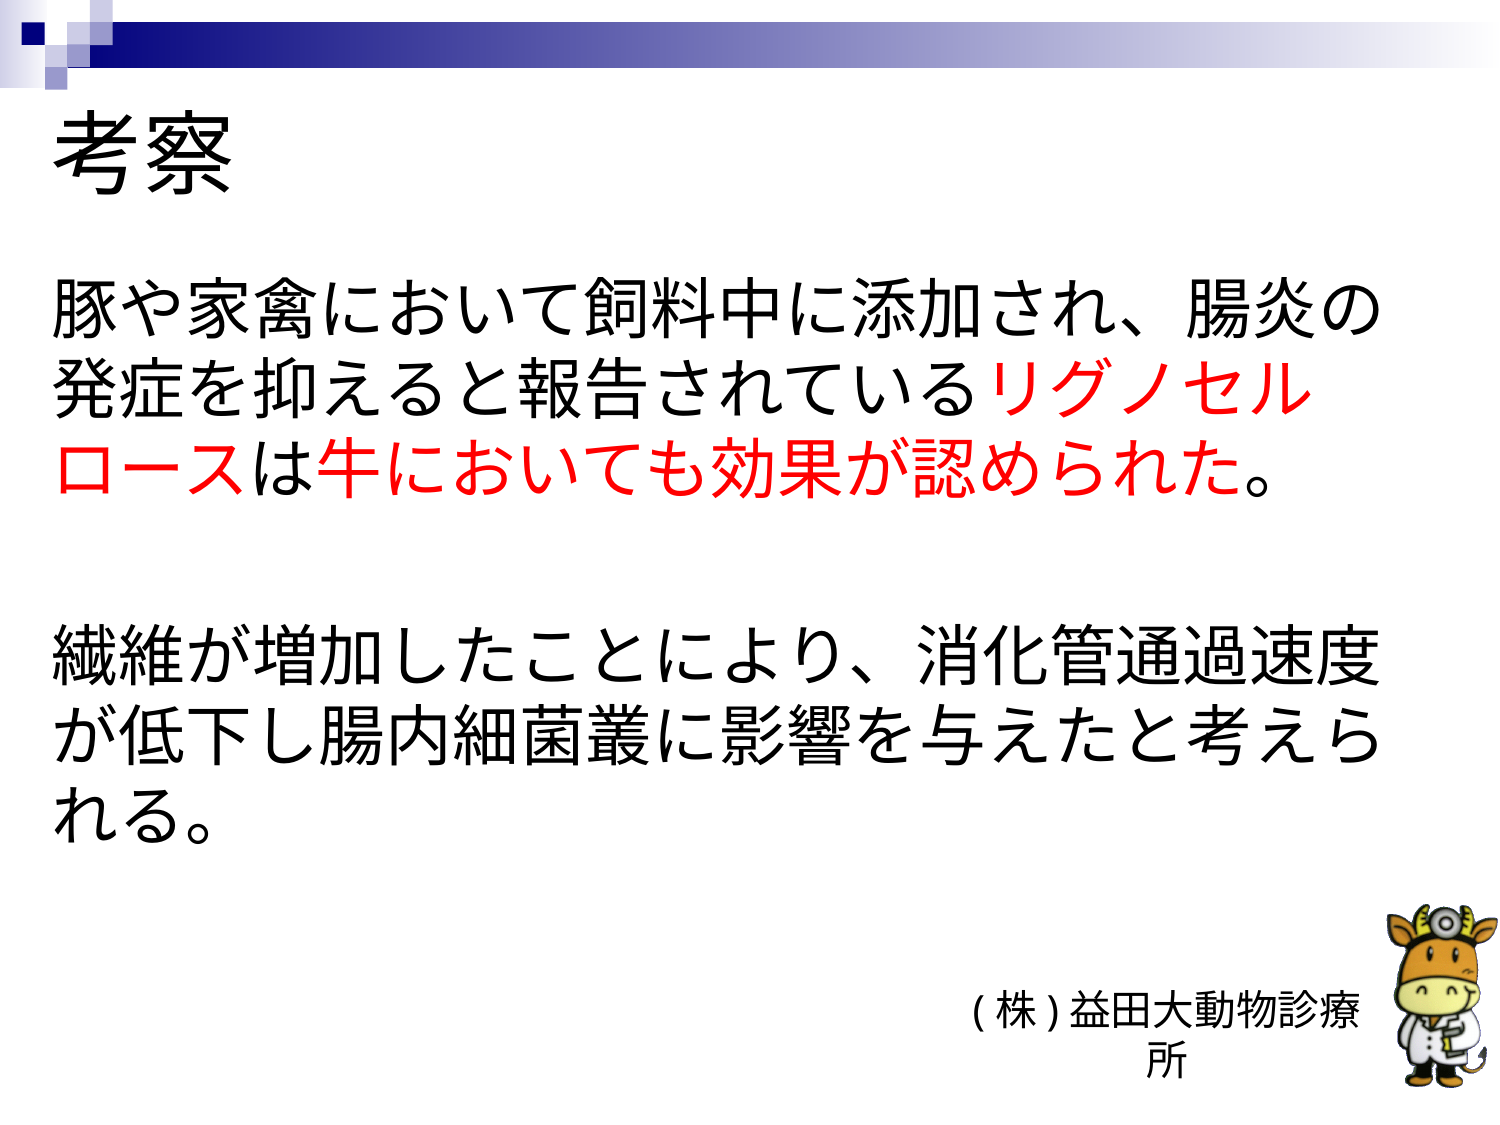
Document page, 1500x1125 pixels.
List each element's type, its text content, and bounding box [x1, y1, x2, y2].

list 豚や家禽において飼料中に添加され、腸炎の発症を抑えると報告されているリグノセルロースは牛においても効果が認められた。 繊維が増加したことにより、消化管通過速度が低下し腸内細菌叢に影響を与えたと考えられる。 [36, 259, 1447, 986]
footer (株)益田大動物診療所 [947, 1016, 1380, 1092]
text_box 考察 [36, 76, 1284, 225]
picture [1385, 900, 1500, 1092]
